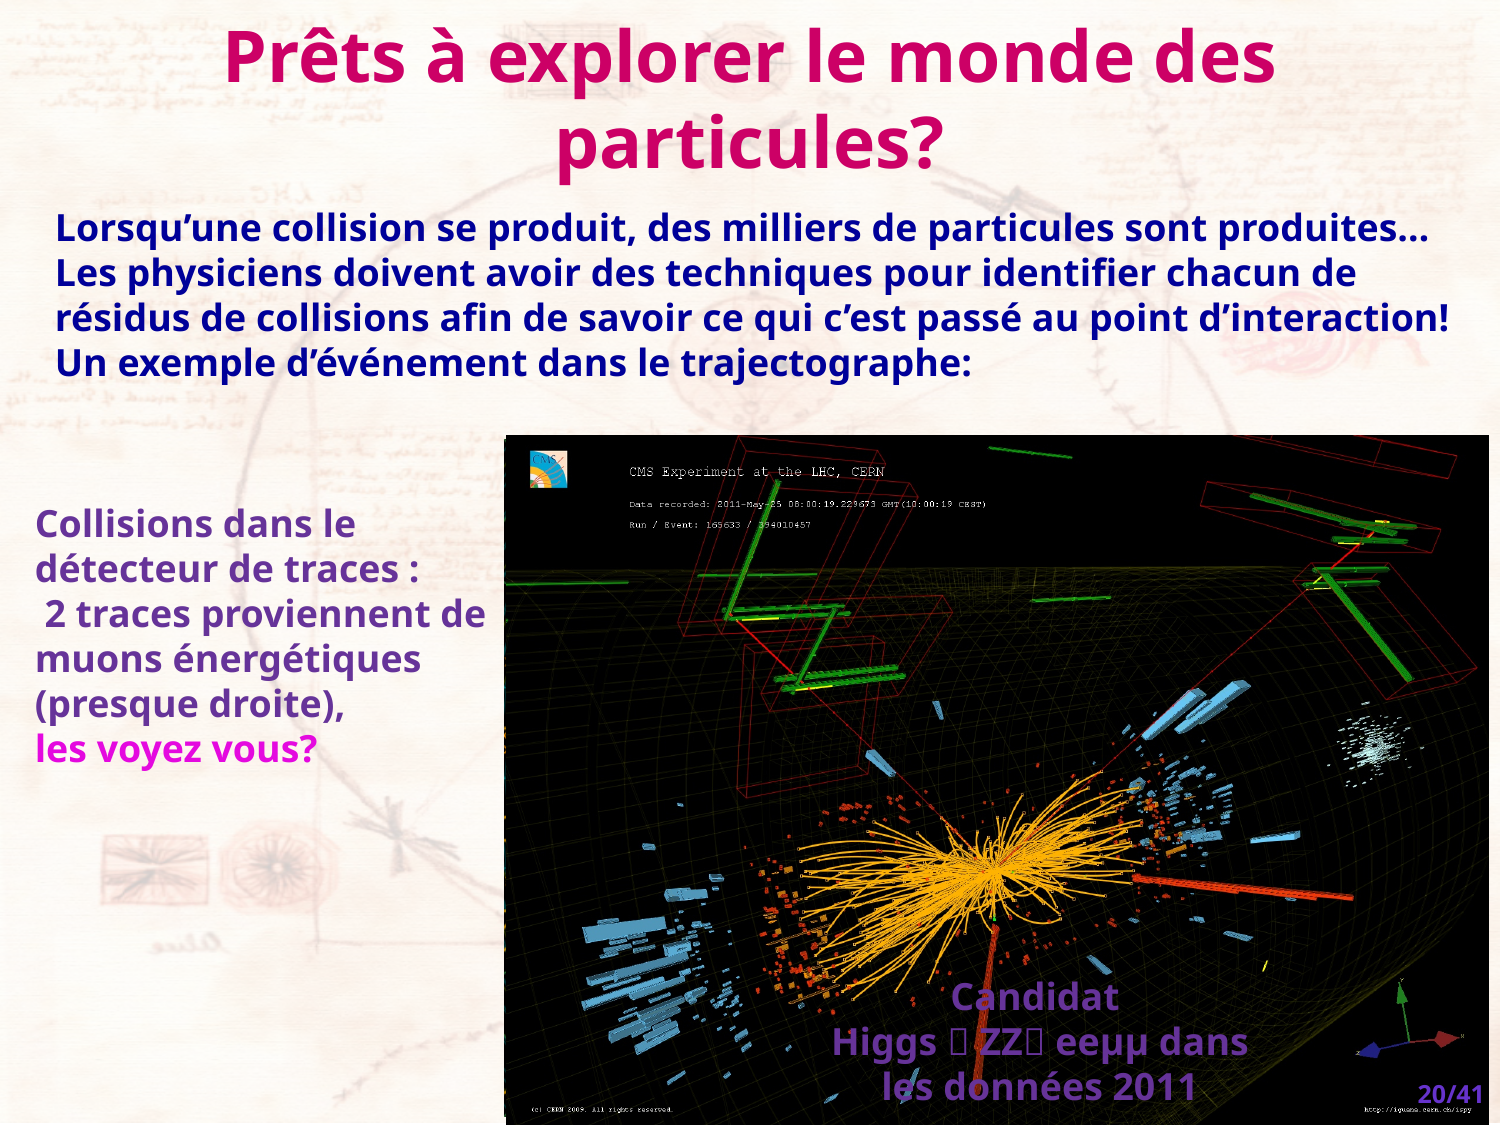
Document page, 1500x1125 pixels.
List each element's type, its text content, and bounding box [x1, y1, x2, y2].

title Prêts à explorer le monde des particules? [75, 3, 1425, 191]
slide_number 20/41 [1493, 1065, 1500, 1125]
picture [503, 435, 1489, 1125]
text_box Collisions dans le détecteur de traces : 2 traces proviennent de muons énergétiques (presque droite), les voyez vous? [20, 492, 497, 777]
text_box Lorsqu’une collision se produit, des milliers de particules sont produites… Les physiciens doivent avoir des techniques pour identifier chacun de résidus de collisions afin de savoir ce qui c’est passé au point d’interaction! Un exemple d’événement dans le trajectographe: [40, 196, 1481, 392]
